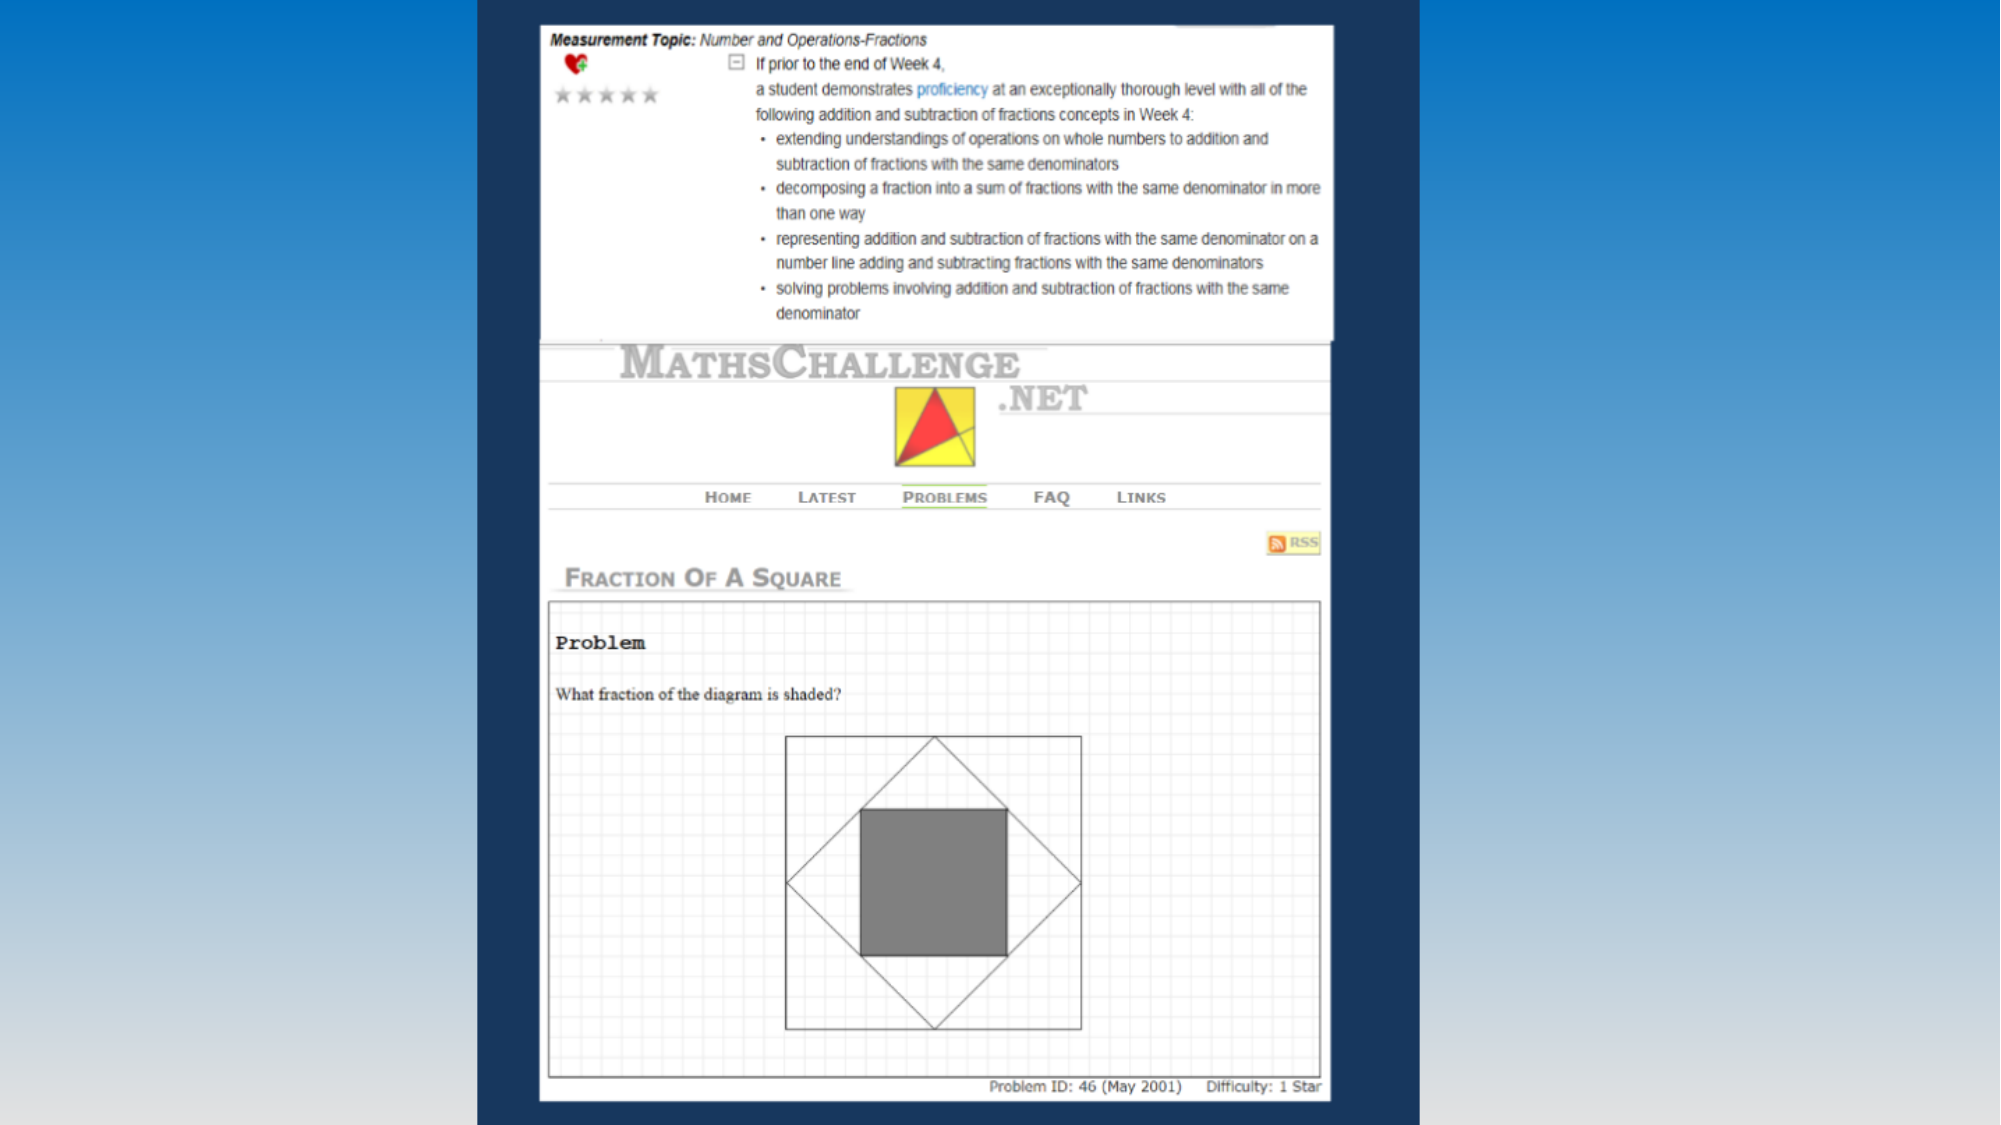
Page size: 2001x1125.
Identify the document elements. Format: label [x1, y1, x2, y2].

picture [477, 0, 1420, 1125]
